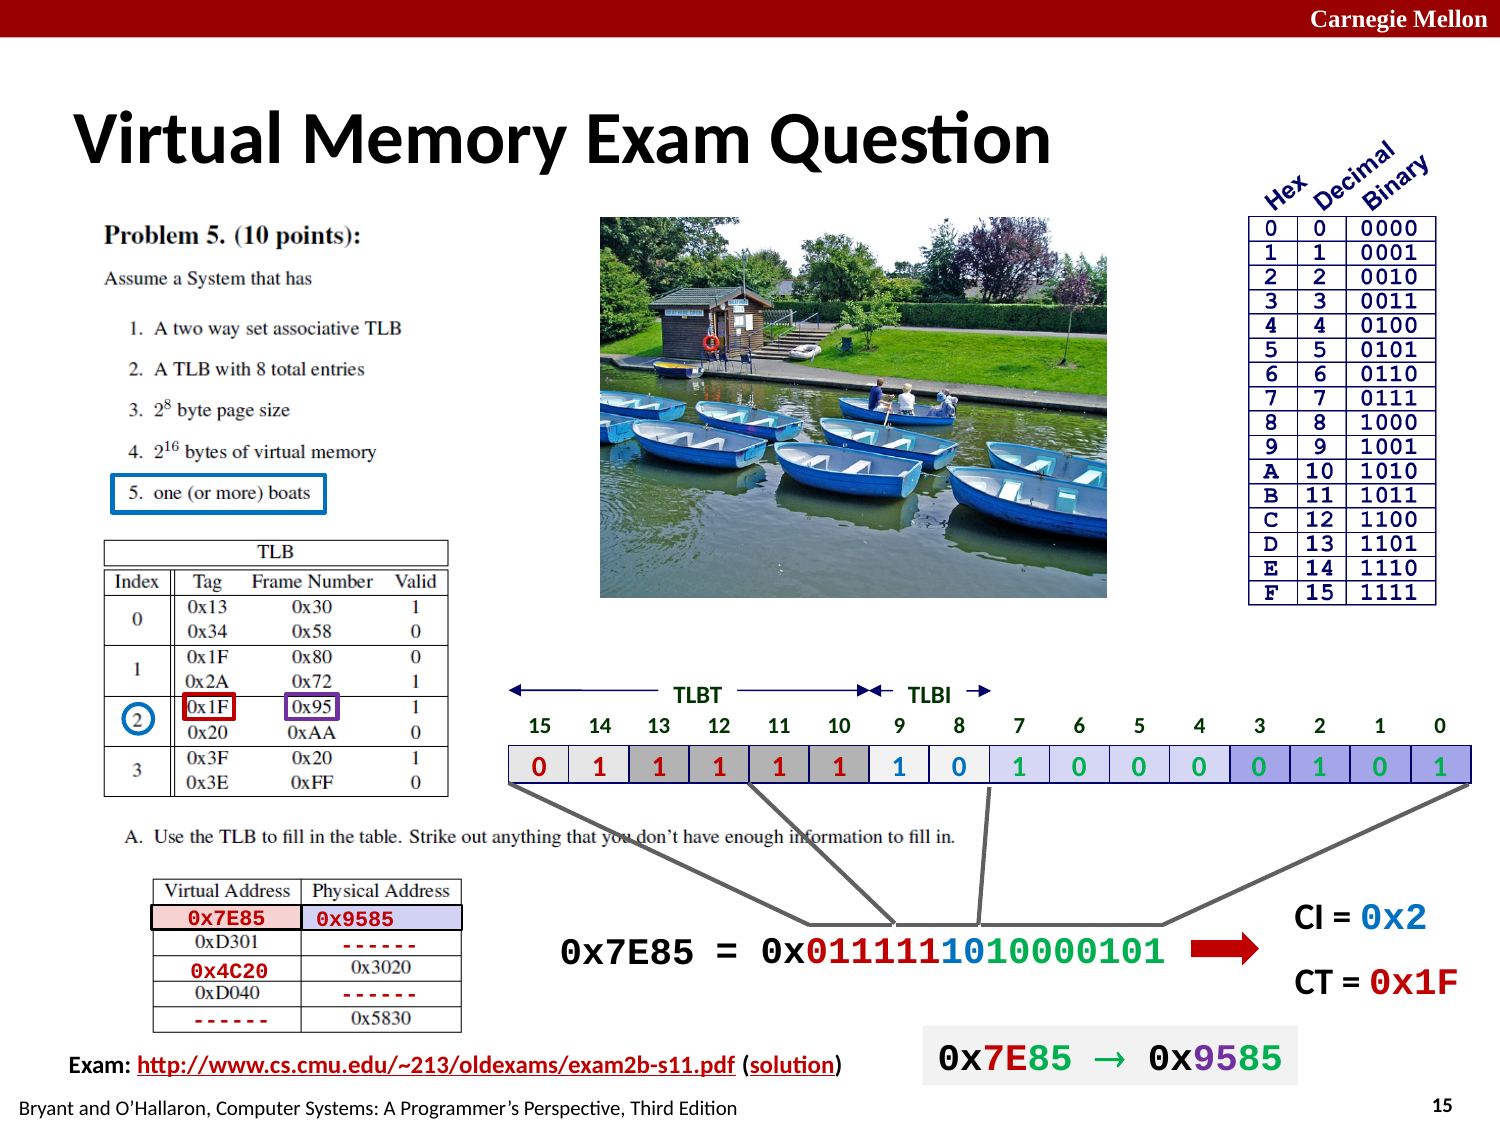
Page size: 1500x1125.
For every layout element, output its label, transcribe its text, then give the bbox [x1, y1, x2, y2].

picture [58, 196, 1107, 1084]
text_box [1003, 743, 1456, 792]
title Virtual Memory Exam Question [58, 71, 1305, 197]
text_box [1190, 884, 1476, 1011]
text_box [508, 674, 1472, 784]
picture [1242, 118, 1455, 623]
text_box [883, 744, 975, 792]
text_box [525, 744, 854, 792]
text_box 0x7E85  0x9585 [1004, 1025, 1298, 1086]
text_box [508, 782, 1469, 926]
text_box = 0x0111111010000101 [1005, 934, 1181, 979]
